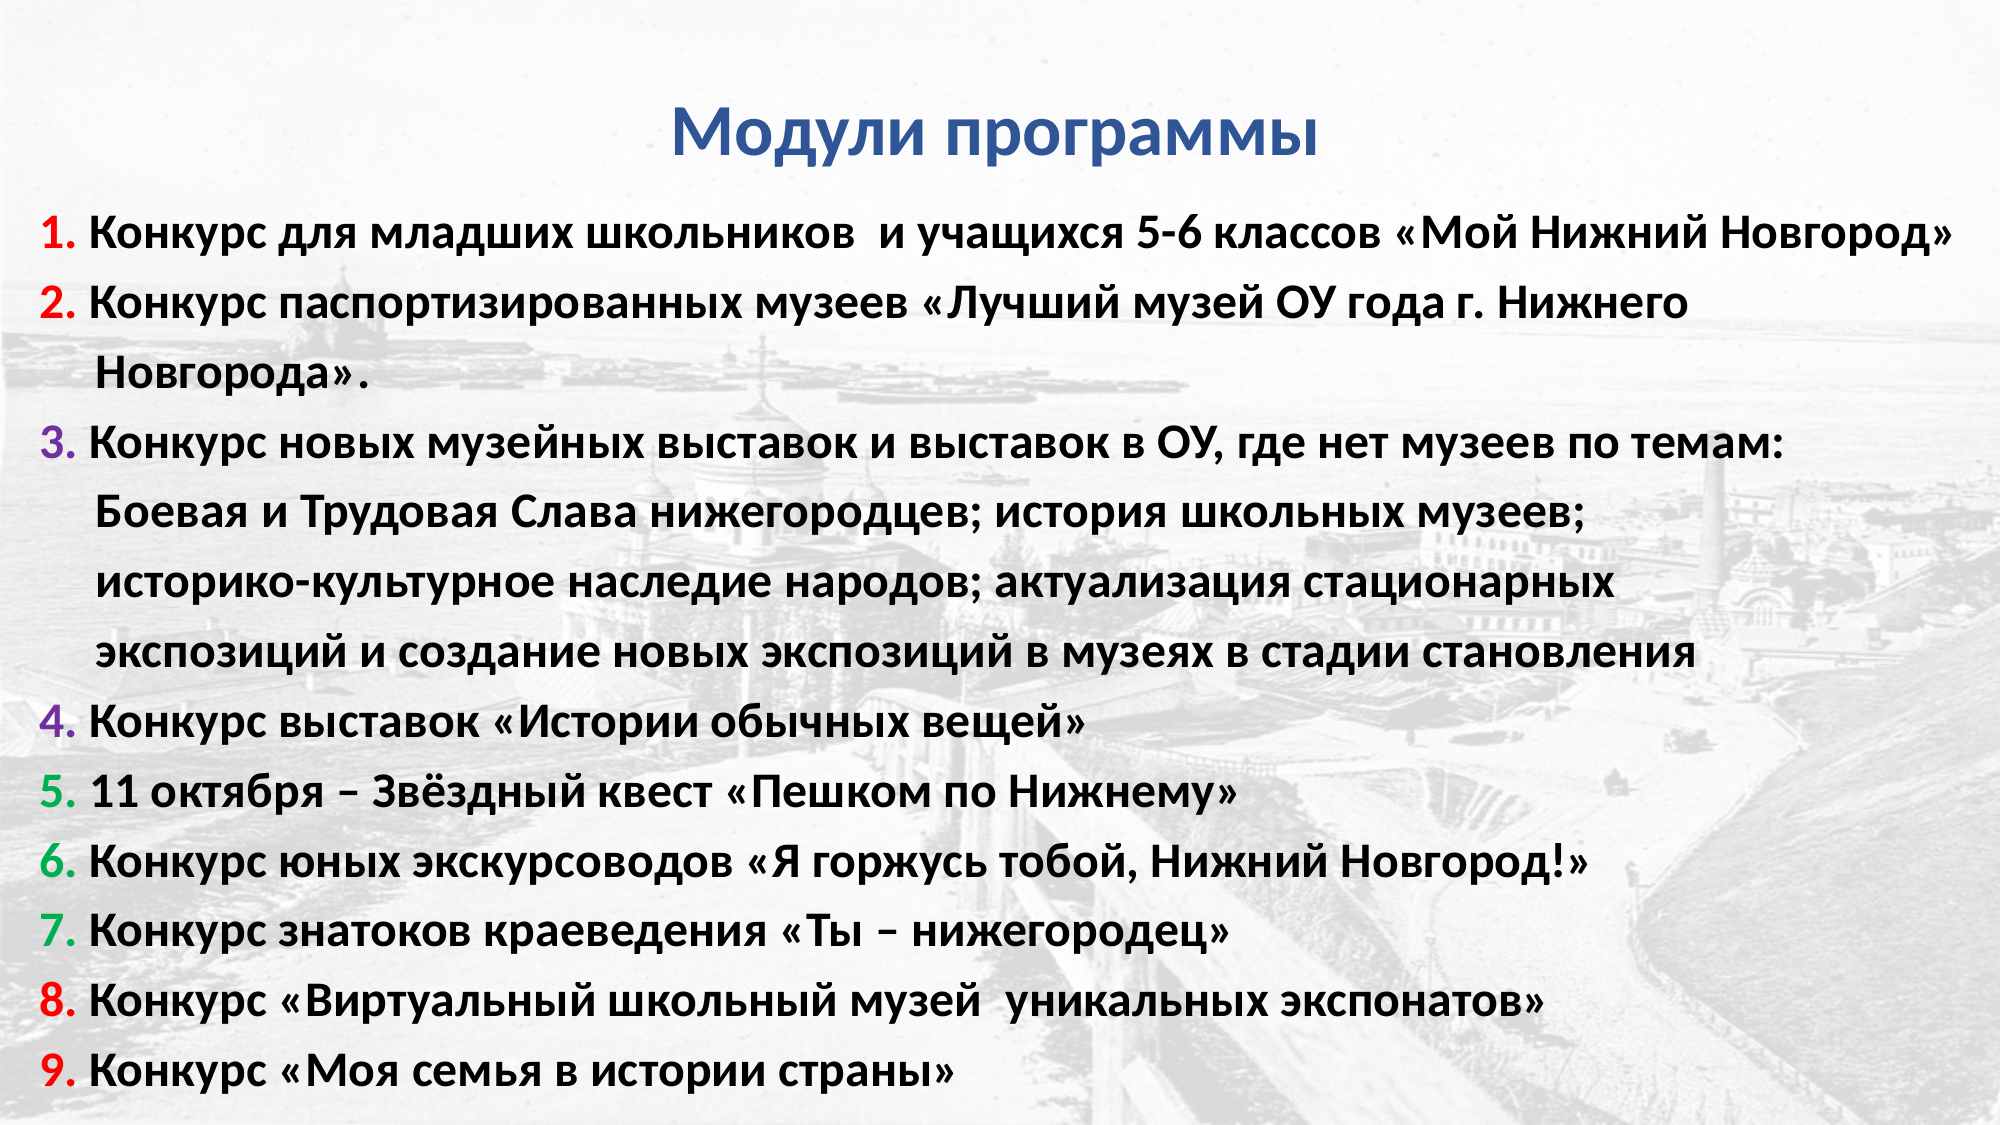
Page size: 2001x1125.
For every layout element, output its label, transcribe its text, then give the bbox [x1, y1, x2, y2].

title Модули программы [10, 18, 1983, 179]
subtitle 1. Конкурс для младших школьников и учащихся 5-6 классов «Мой Нижний Новгород» 2. Конкурс паспортизированных музеев «Лучший музей ОУ года г. Нижнего Новгорода». 3. Конкурс новых музейных выставок и выставок в ОУ, где нет музеев по темам: Боевая и Трудовая Слава нижегородцев; история школьных музеев; историко-культурное наследие народов; актуализация стационарных экспозиций и создание новых экспозиций в музеях в стадии становления 4. Конкурс выставок «Истории обычных вещей» 5. 11 октября – Звёздный квест «Пешком по Нижнему» 6. Конкурс юных экскурсоводов «Я горжусь тобой, Нижний Новгород!» 7. Конкурс знатоков краеведения «Ты – нижегородец» 8. Конкурс «Виртуальный школьный музей уникальных экспонатов» 9. Конкурс «Моя семья в истории страны» [24, 191, 1988, 1125]
